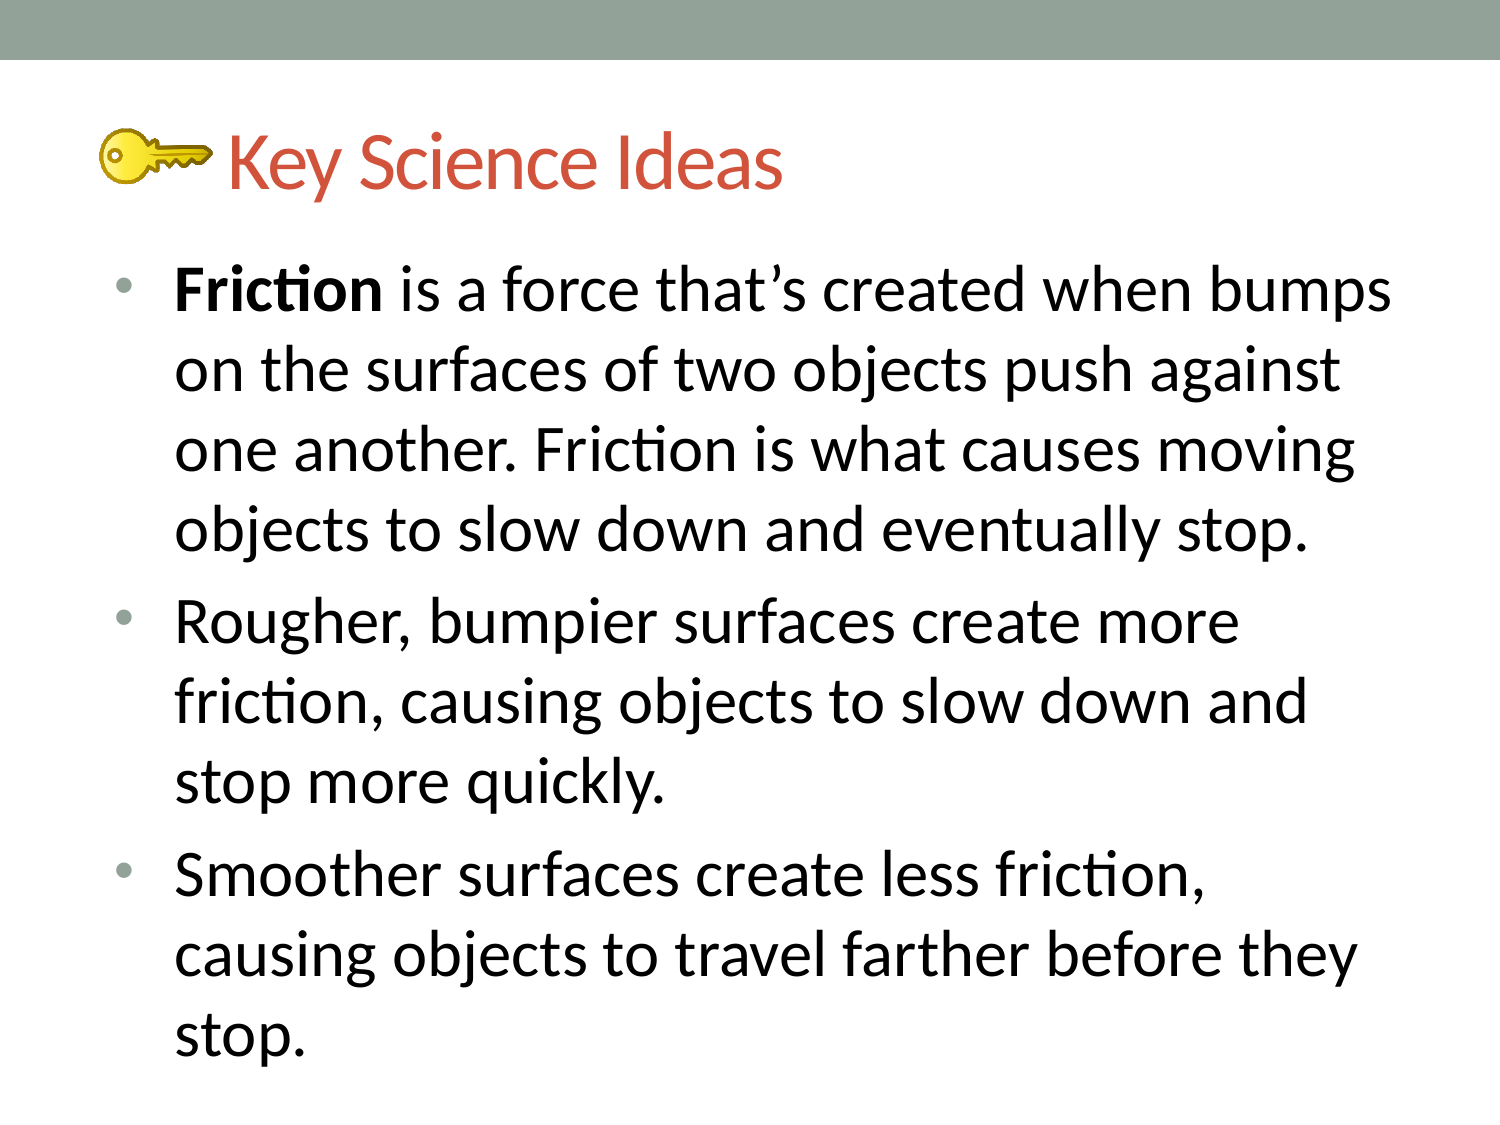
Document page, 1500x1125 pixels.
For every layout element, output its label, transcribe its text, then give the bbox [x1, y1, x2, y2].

title Key Science Ideas [99, 75, 1475, 238]
list Friction is a force that’s created when bumps on the surfaces of two objects push against one another. Friction is what causes moving objects to slow down and eventually stop. Rougher, bumpier surfaces create more friction, causing objects to slow down and stop more quickly. Smoother surfaces create less friction, causing objects to travel farther before they stop. [99, 237, 1438, 1075]
picture [99, 99, 213, 213]
